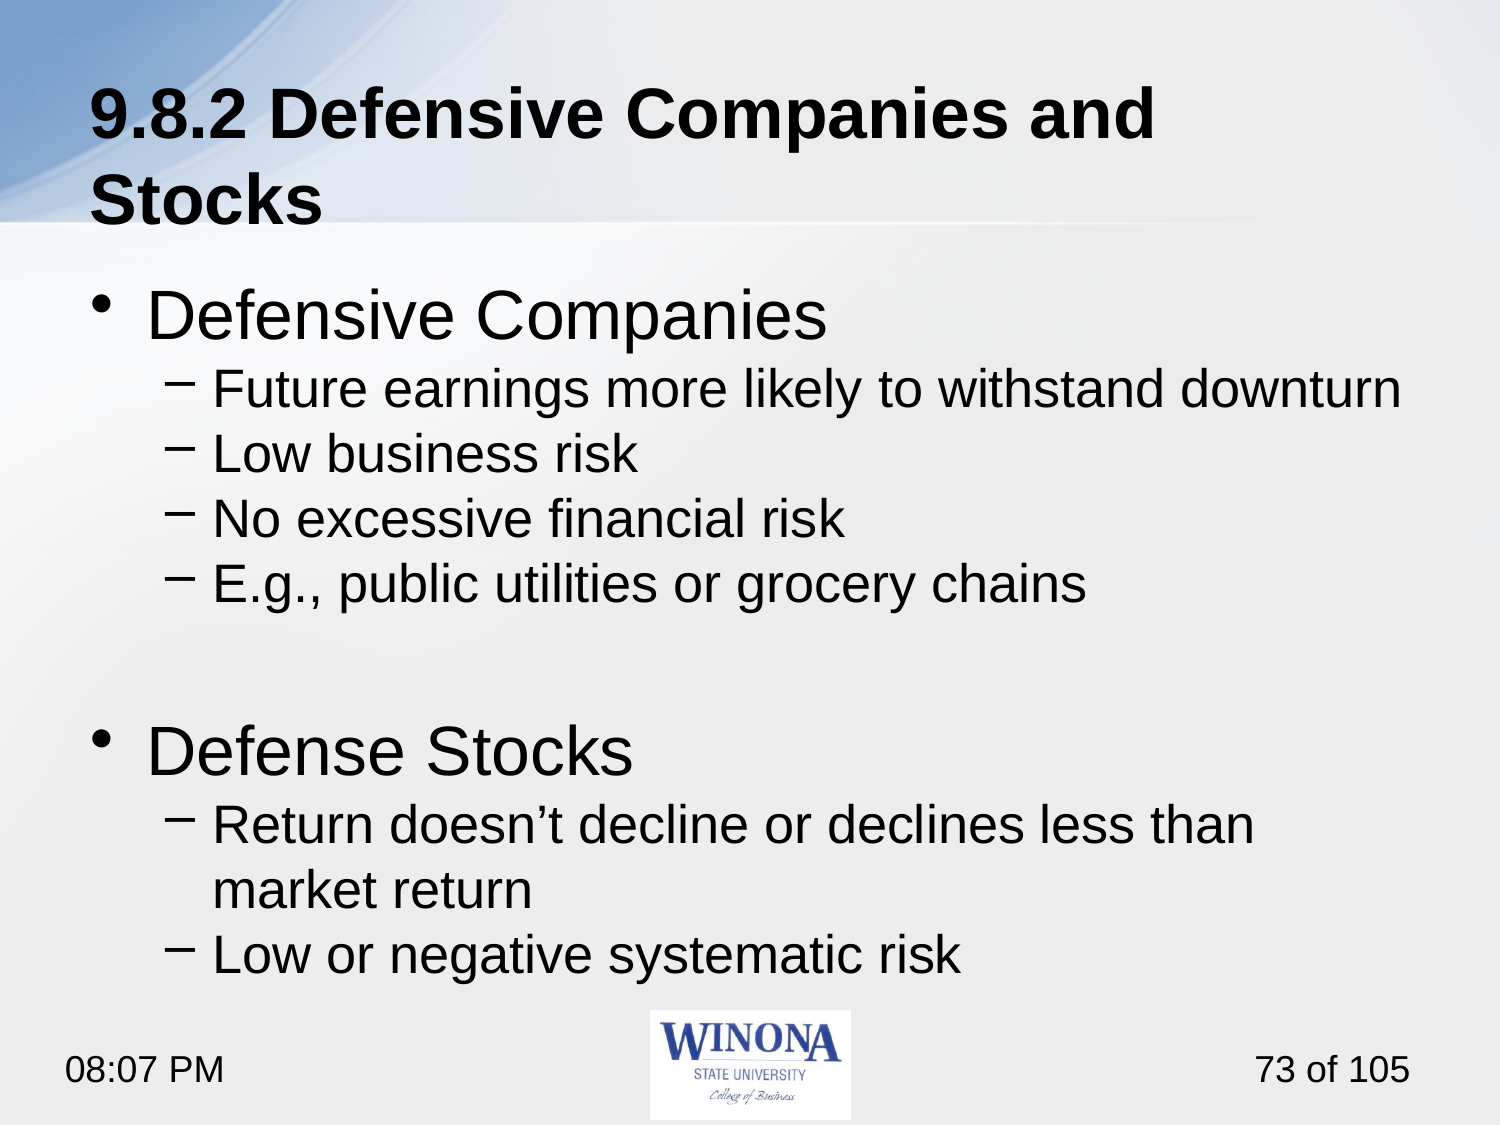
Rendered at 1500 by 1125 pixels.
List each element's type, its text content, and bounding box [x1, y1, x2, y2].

list Defensive Companies Future earnings more likely to withstand downturn Low business risk No excessive financial risk E.g., public utilities or grocery chains Defense Stocks Return doesn’t decline or declines less than market return Low or negative systematic risk [75, 262, 1426, 1005]
title 9.8.2 Defensive Companies and Stocks [75, 58, 1425, 247]
picture [0, 0, 1500, 1125]
